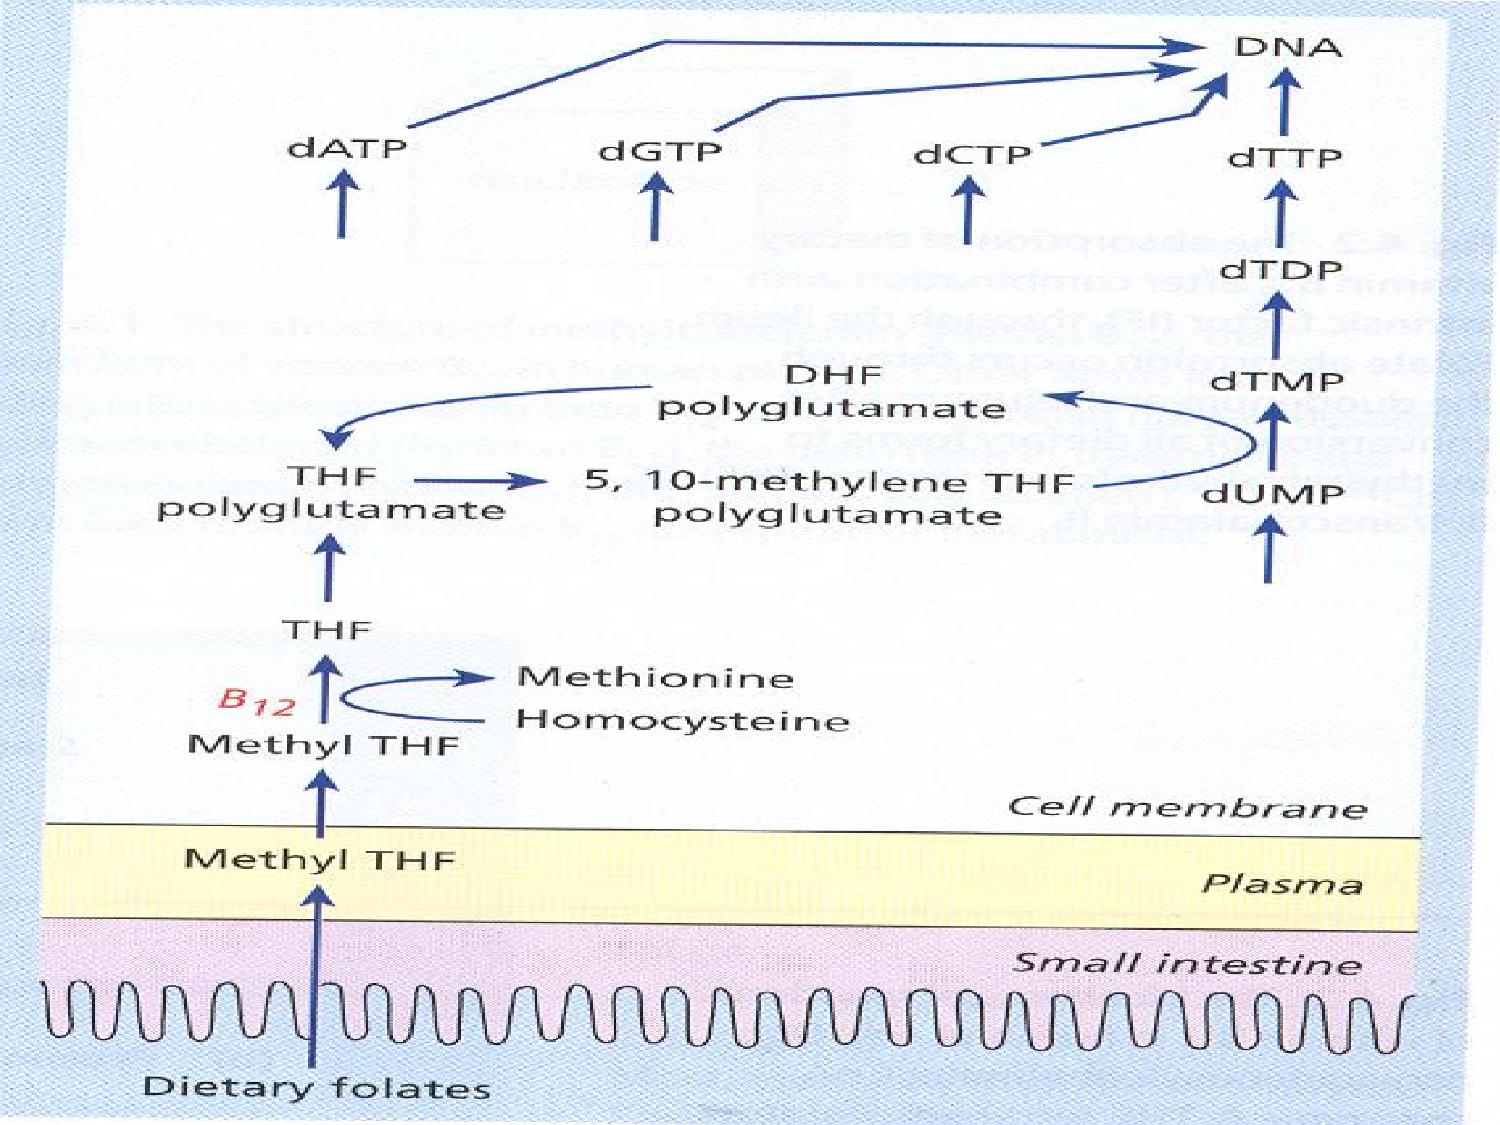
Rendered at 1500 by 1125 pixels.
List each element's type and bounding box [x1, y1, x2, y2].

text_box [0, 0, 1500, 1125]
